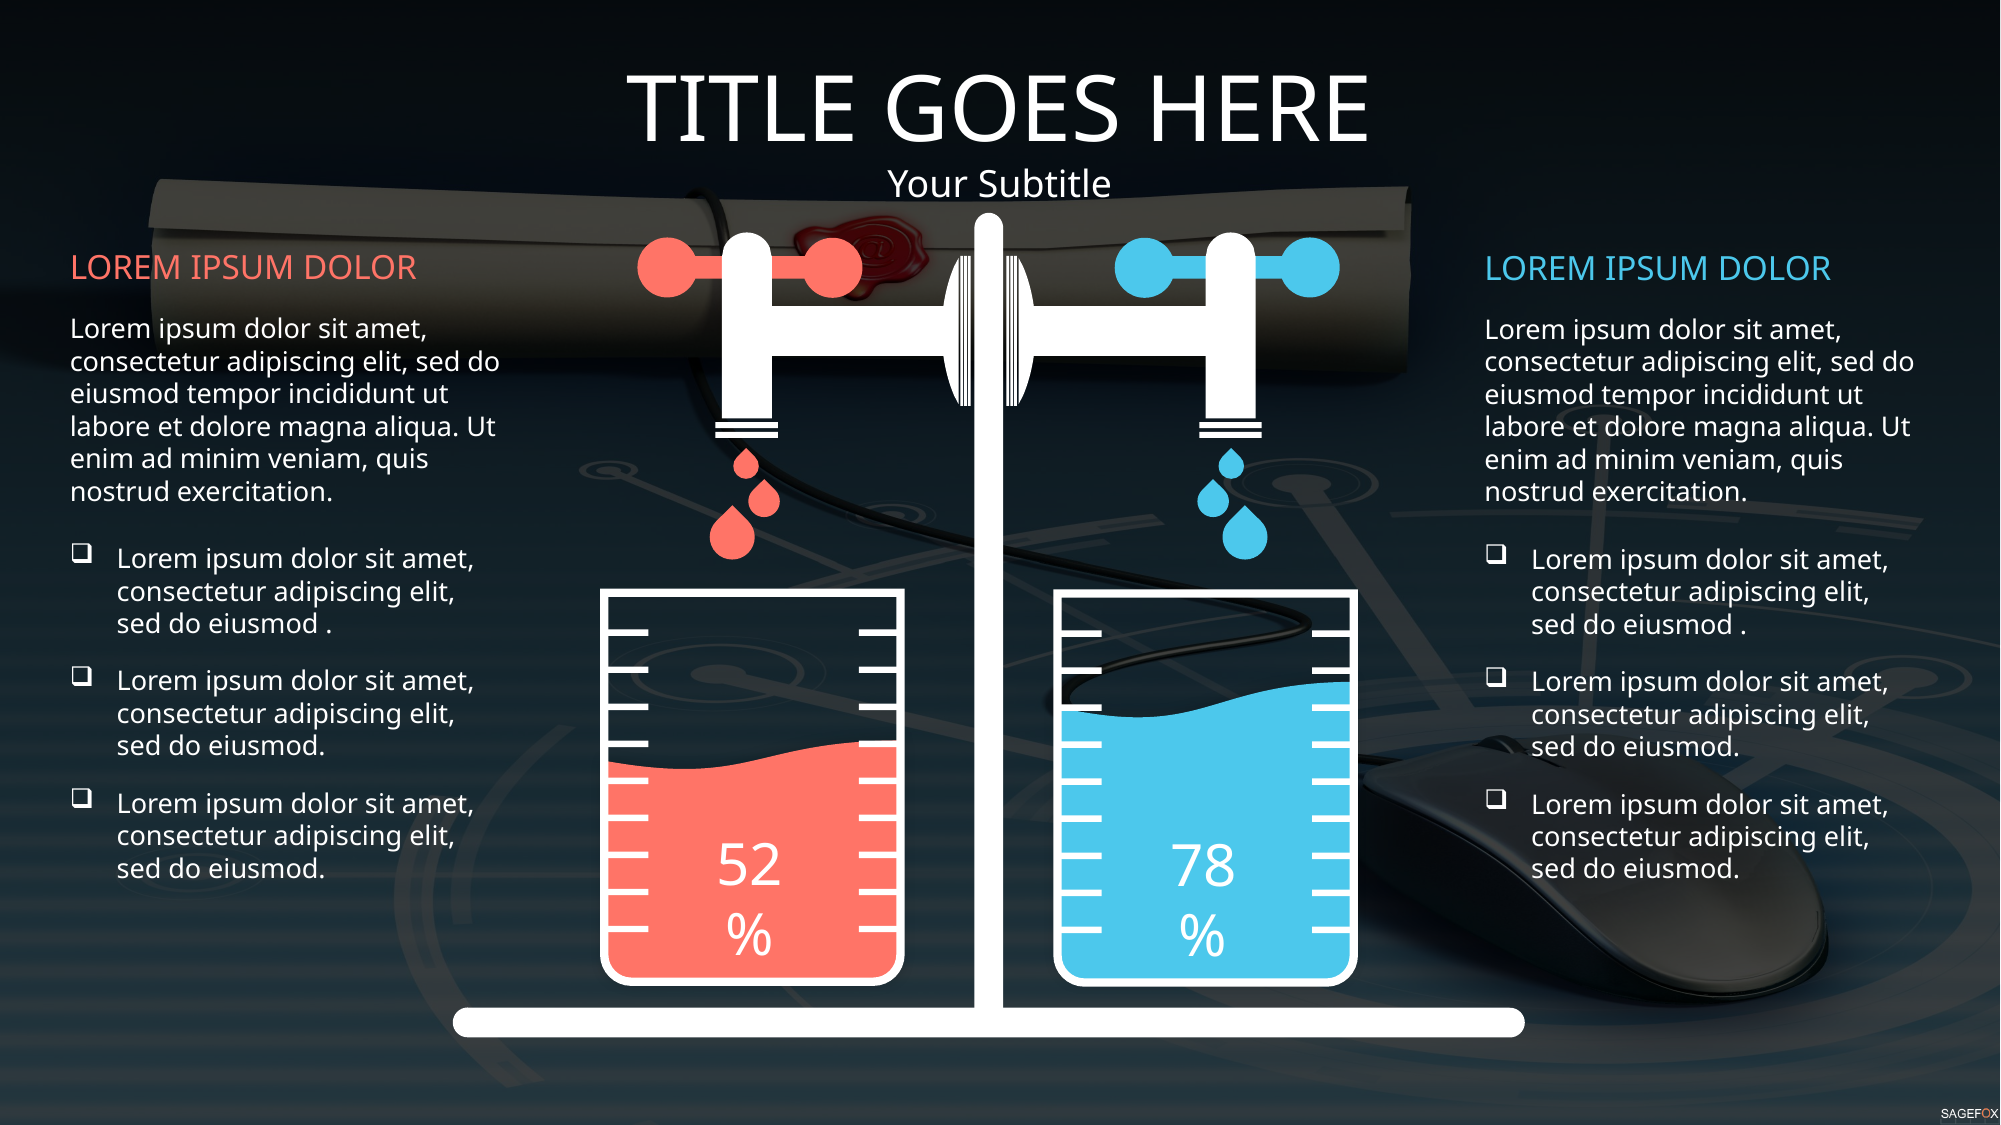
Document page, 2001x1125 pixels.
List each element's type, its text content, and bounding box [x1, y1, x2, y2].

text_box LOREM IPSUM DOLOR Lorem ipsum dolor sit amet, consectetur adipiscing elit, sed do eiusmod tempor incididunt ut labore et dolore magna aliqua. Ut enim ad minim veniam, quis nostrud exercitation. Lorem ipsum dolor sit amet, consectetur adipiscing elit, sed do eiusmod . Lorem ipsum dolor sit amet, consectetur adipiscing elit, sed do eiusmod. Lorem ipsum dolor sit amet, consectetur adipiscing elit, sed do eiusmod. [1469, 239, 1931, 892]
text_box [451, 1006, 1526, 1039]
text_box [1197, 453, 1268, 560]
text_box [602, 592, 903, 982]
picture [0, 0, 2001, 1125]
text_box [1055, 593, 1356, 983]
text_box [973, 211, 1005, 1024]
text_box LOREM IPSUM DOLOR Lorem ipsum dolor sit amet, consectetur adipiscing elit, sed do eiusmod tempor incididunt ut labore et dolore magna aliqua. Ut enim ad minim veniam, quis nostrud exercitation. Lorem ipsum dolor sit amet, consectetur adipiscing elit, sed do eiusmod . Lorem ipsum dolor sit amet, consectetur adipiscing elit, sed do eiusmod. Lorem ipsum dolor sit amet, consectetur adipiscing elit, sed do eiusmod. [55, 239, 516, 891]
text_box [709, 453, 780, 560]
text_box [637, 232, 971, 438]
text_box TITLE GOES HERE Your Subtitle [548, 42, 1452, 212]
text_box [1006, 232, 1340, 438]
